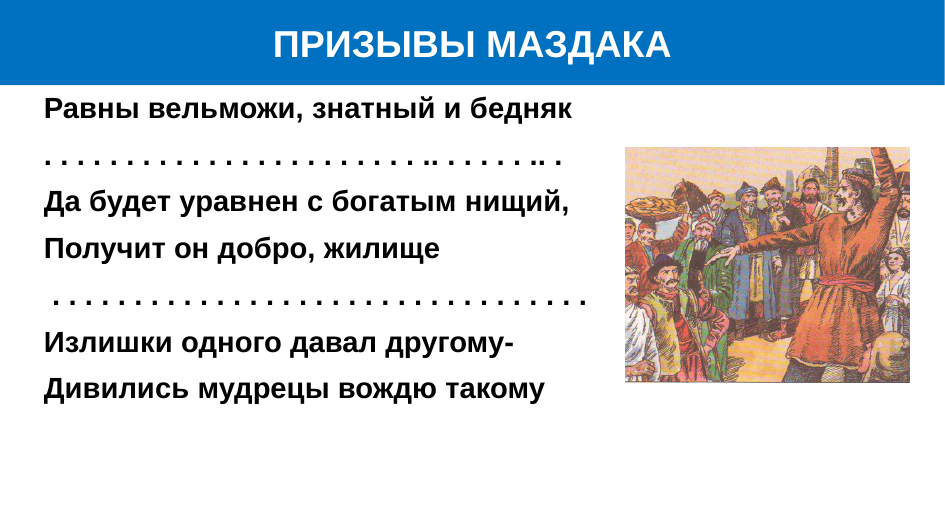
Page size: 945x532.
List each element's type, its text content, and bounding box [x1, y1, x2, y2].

picture [625, 147, 910, 384]
title ПРИЗЫВЫ МАЗДАКА [0, 0, 945, 86]
list Равны вельможи, знатный и бедняк . . . . . . . . . . . . . . . . . . . . . . . .. . . . . . .. . Да будет уравнен с богатым нищий, Получит он добро, жилище . . . . . . . . . . . . . . . . . . . . . . . . . . . . . . . . . Излишки одного давал другому- Дивились мудрецы вождю такому [35, 85, 874, 475]
